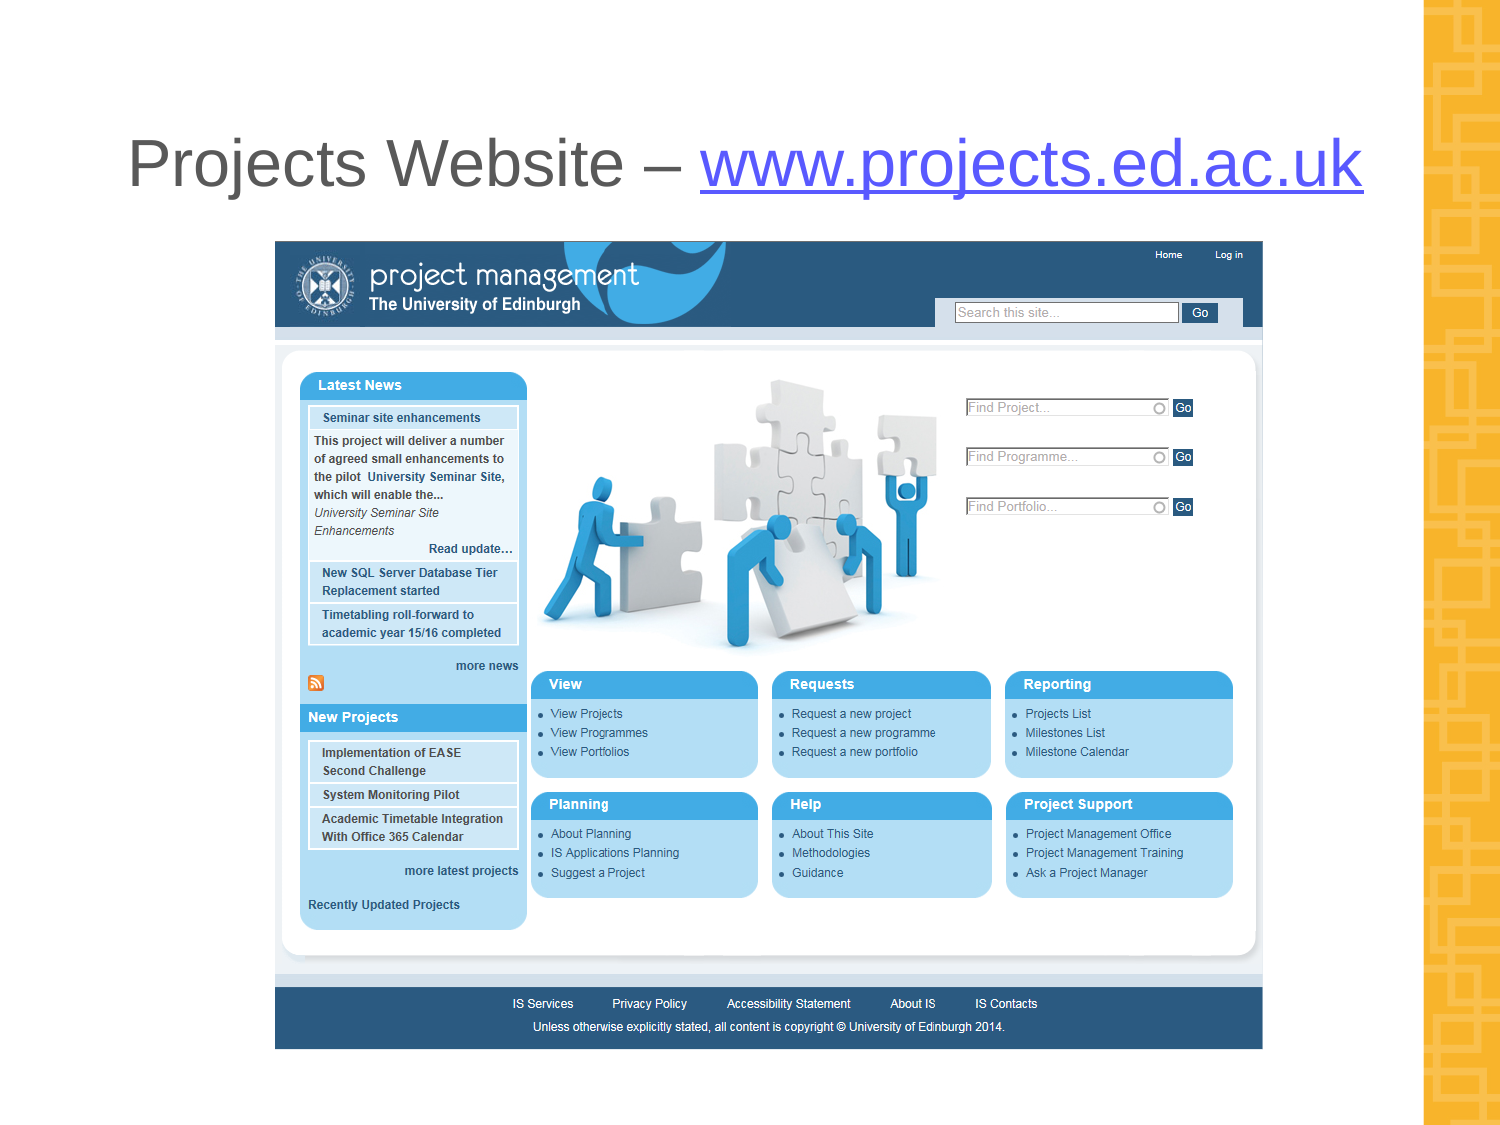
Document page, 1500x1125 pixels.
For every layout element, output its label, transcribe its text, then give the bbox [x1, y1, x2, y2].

title Projects Website – www.projects.ed.ac.uk [112, 112, 1400, 363]
picture [0, 0, 1500, 1125]
